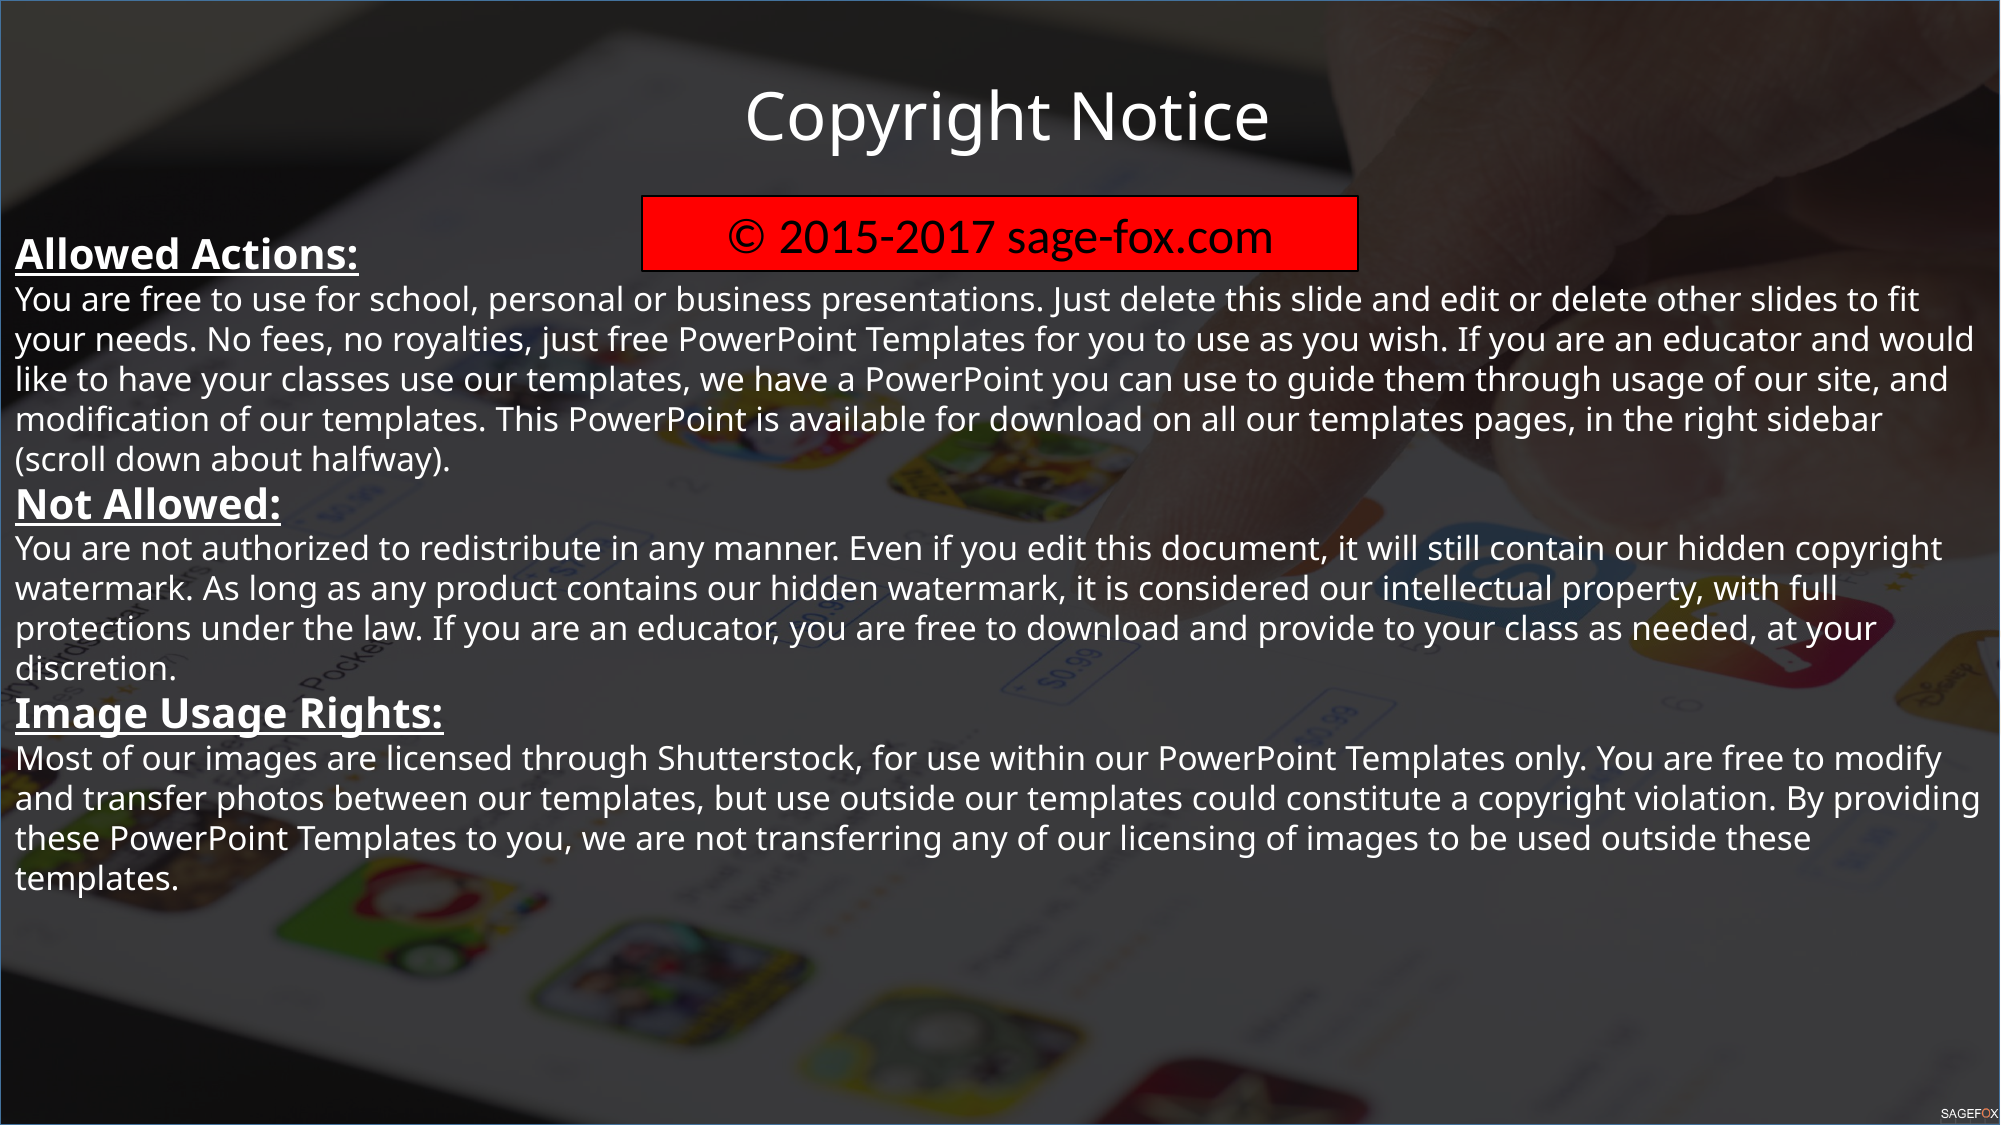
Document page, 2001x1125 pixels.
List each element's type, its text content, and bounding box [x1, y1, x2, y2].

text_box © 2015-2017 sage-fox.com [641, 196, 1358, 272]
text_box Allowed Actions: You are free to use for school, personal or business presentations. Just delete this slide and edit or delete other slides to fit your needs. No fees, no royalties, just free PowerPoint Templates for you to use as you wish. If you are an educator and would like to have your classes use our templates, we have a PowerPoint you can use to guide them through usage of our site, and modification of our templates. This PowerPoint is available for download on all our templates pages, in the right sidebar (scroll down about halfway). Not Allowed: You are not authorized to redistribute in any manner. Even if you edit this document, it will still contain our hidden copyright watermark. As long as any product contains our hidden watermark, it is considered our intellectual property, with full protections under the law. If you are an educator, you are free to download and provide to your class as needed, at your discretion. Image Usage Rights: Most of our images are licensed through Shutterstock, for use within our PowerPoint Templates only. You are free to modify and transfer photos between our templates, but use outside our templates could constitute a copyright violation. By providing these PowerPoint Templates to you, we are not transferring any of our licensing of images to be used outside these templates. [0, 0, 2000, 1125]
title Copyright Notice [493, 60, 1524, 178]
